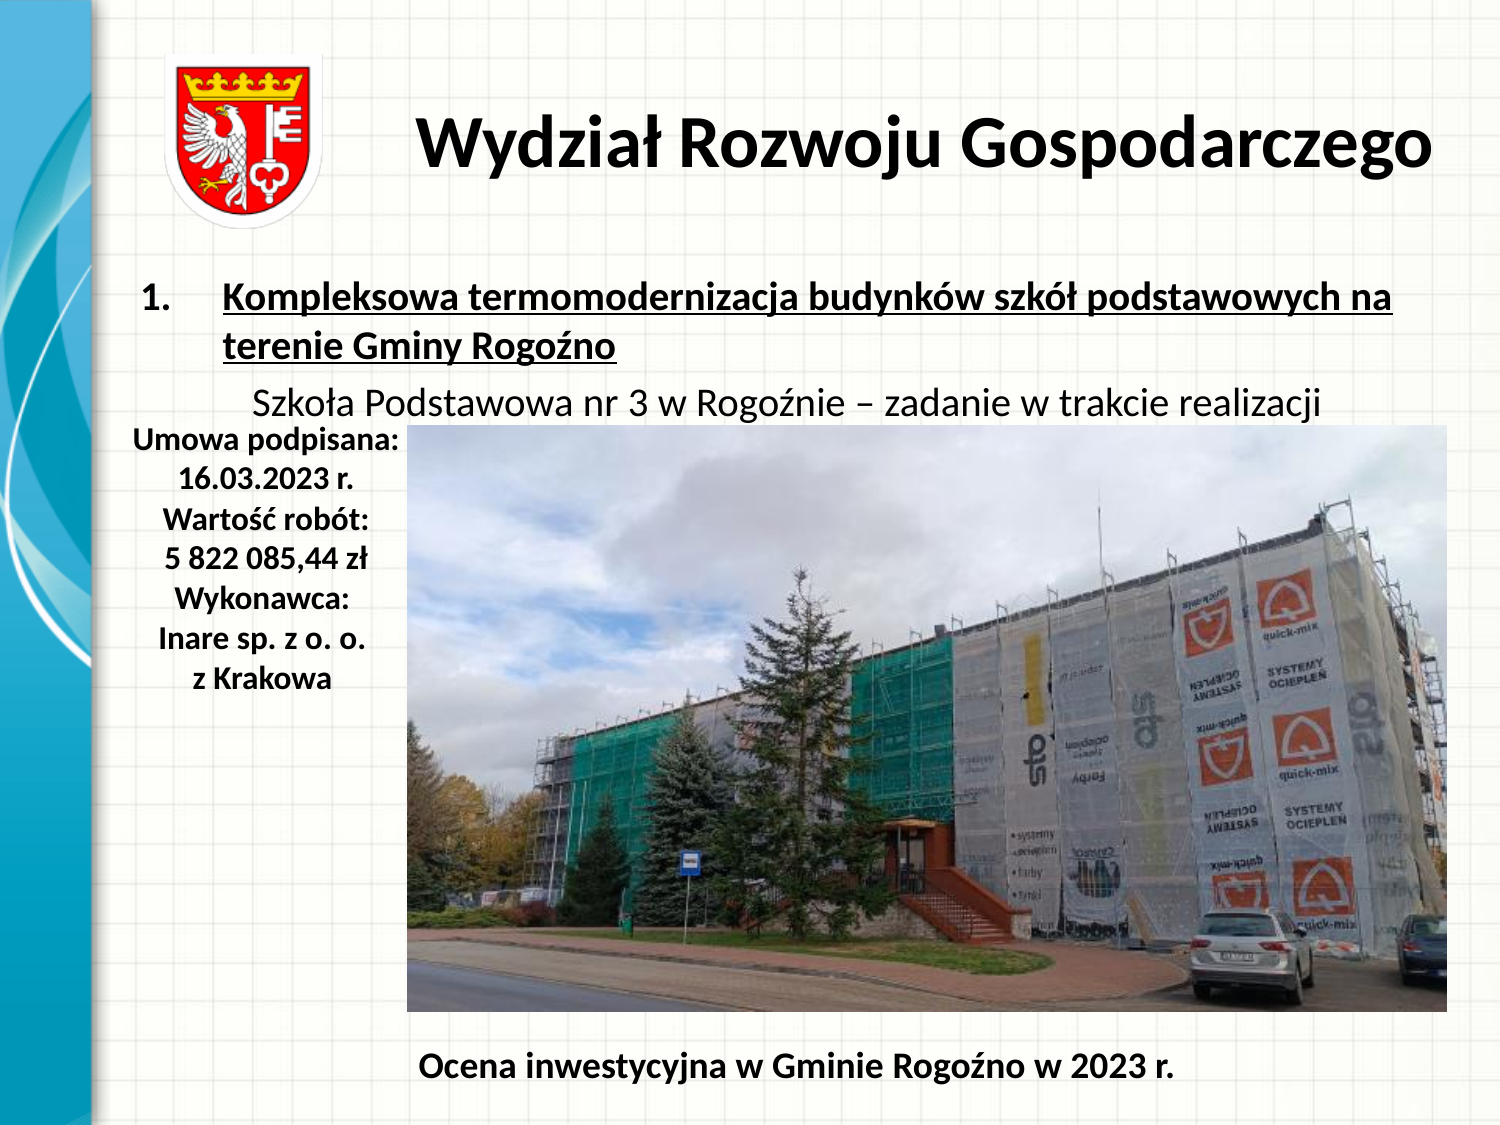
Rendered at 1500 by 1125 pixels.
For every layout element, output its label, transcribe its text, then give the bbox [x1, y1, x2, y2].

title Wydział Rozwoju Gospodarczego [125, 44, 1450, 232]
text_box Ocena inwestycyjna w Gminie Rogoźno w 2023 r. [159, 1033, 1435, 1094]
list Kompleksowa termomodernizacja budynków szkół podstawowych na terenie Gminy Rogoźno Szkoła Podstawowa nr 3 w Rogoźnie – zadanie w trakcie realizacji [125, 261, 1450, 427]
picture [0, 0, 1500, 1125]
text_box Umowa podpisana: 16.03.2023 r. Wartość robót: 5 822 085,44 zł Wykonawca: Inare sp. z o. o. z Krakowa [88, 409, 445, 744]
